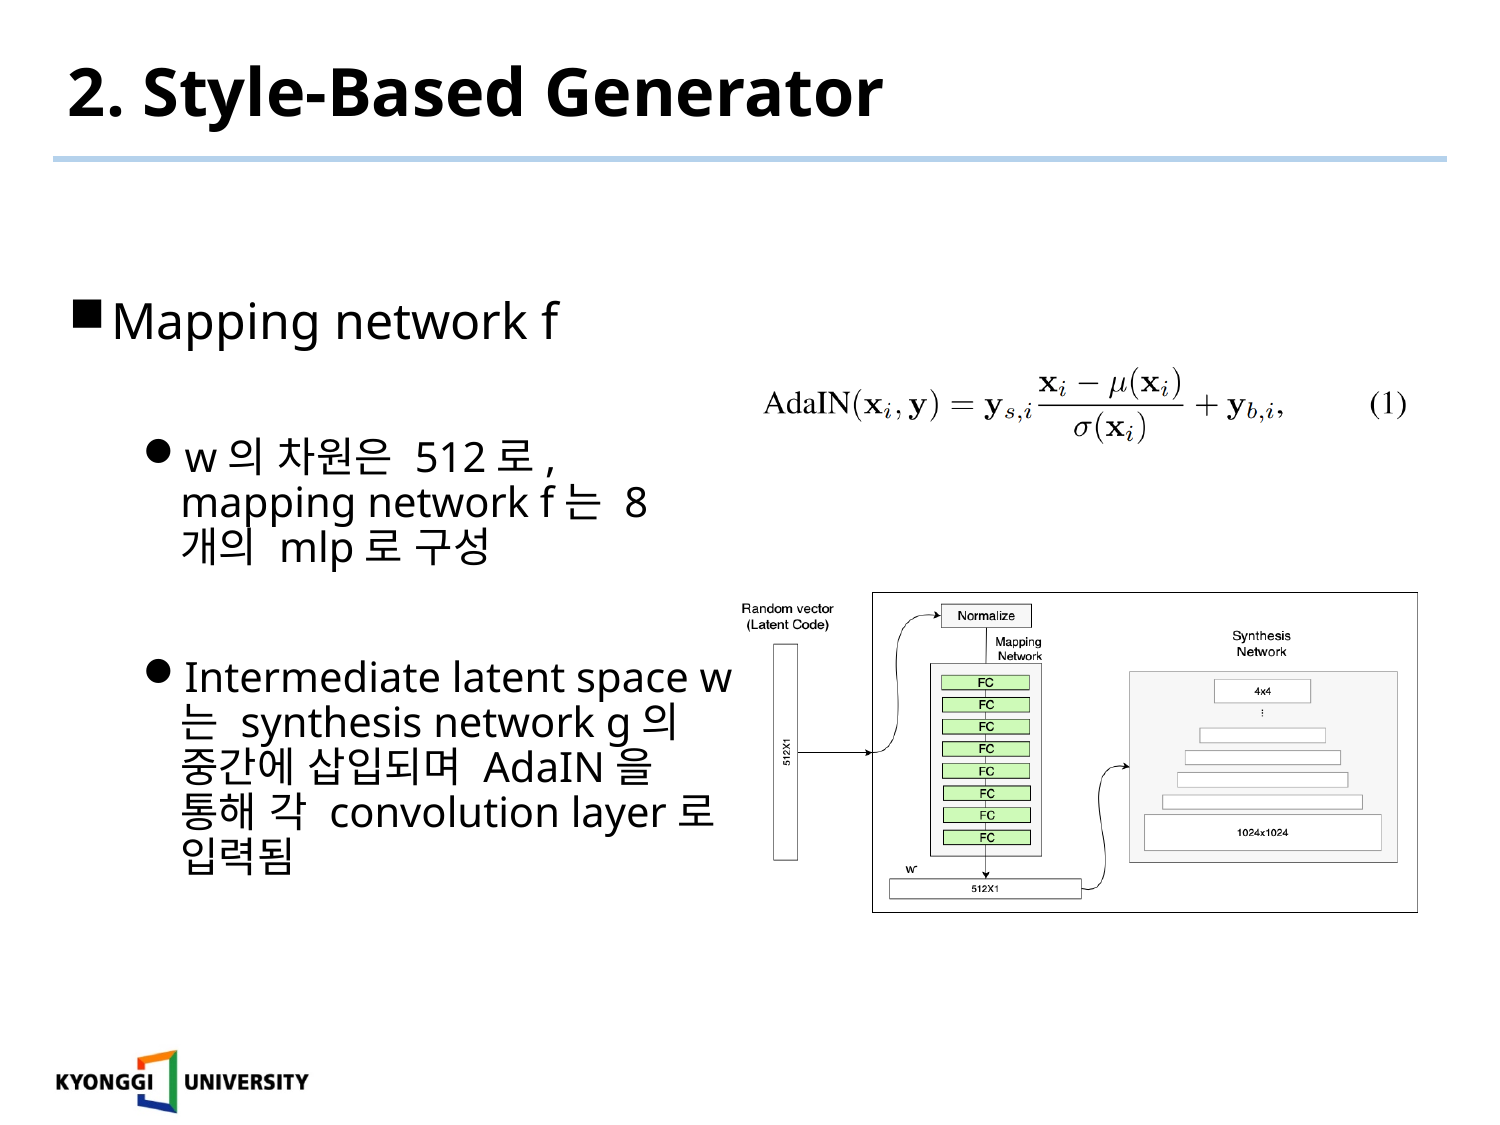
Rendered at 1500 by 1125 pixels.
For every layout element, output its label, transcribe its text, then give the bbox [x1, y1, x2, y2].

list Mapping network f w의 차원은 512로, mapping network f는 8개의 mlp로 구성 Intermediate latent space w는 synthesis network g의 중간에 삽입되며 AdaIN을 통해 각 convolution layer로 입력됨 [52, 208, 750, 1035]
picture [51, 1044, 314, 1124]
picture [737, 349, 1418, 451]
title 2. Style-Based Generator [52, 32, 1448, 158]
picture [737, 592, 1418, 916]
